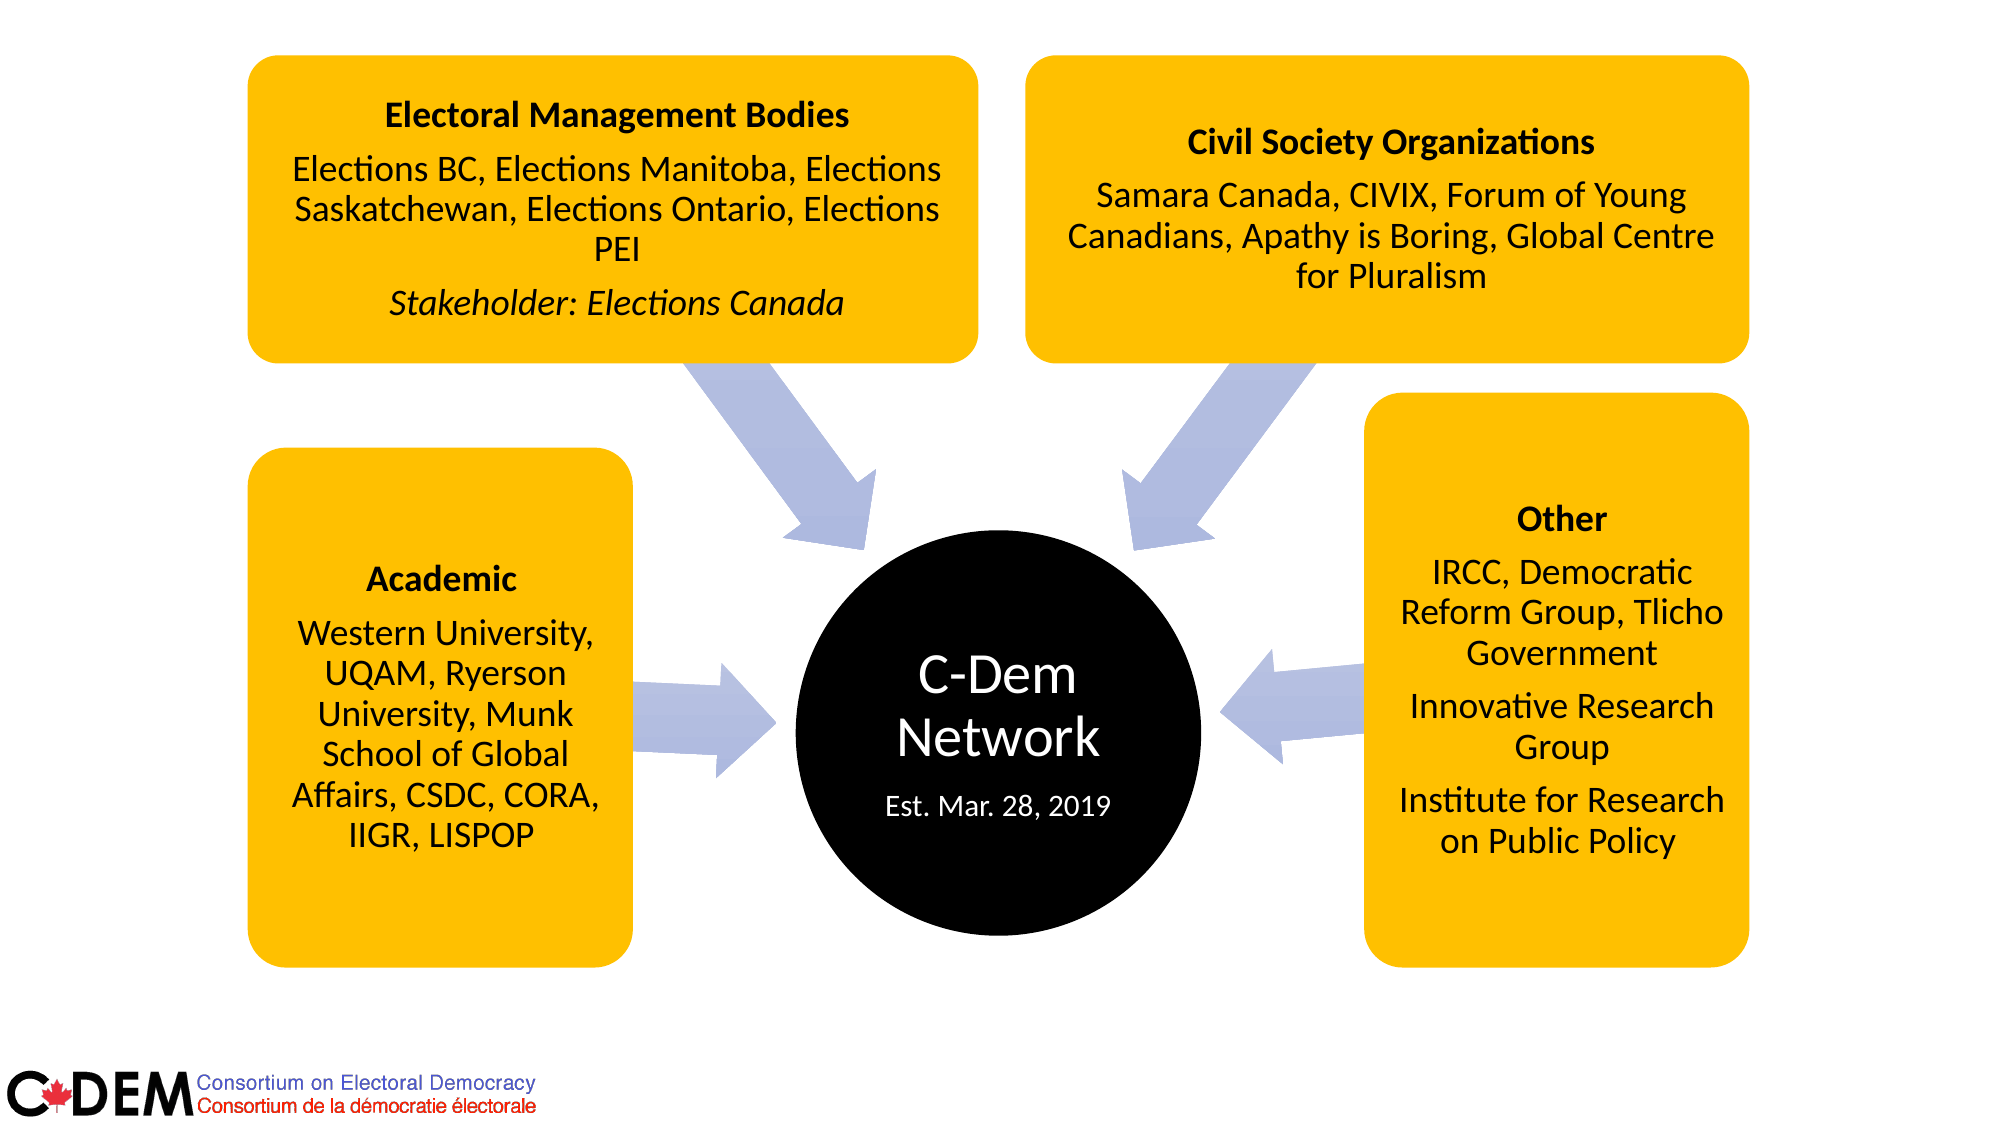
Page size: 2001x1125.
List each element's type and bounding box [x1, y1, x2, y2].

picture [0, 1058, 547, 1125]
text_box [247, 23, 1750, 968]
